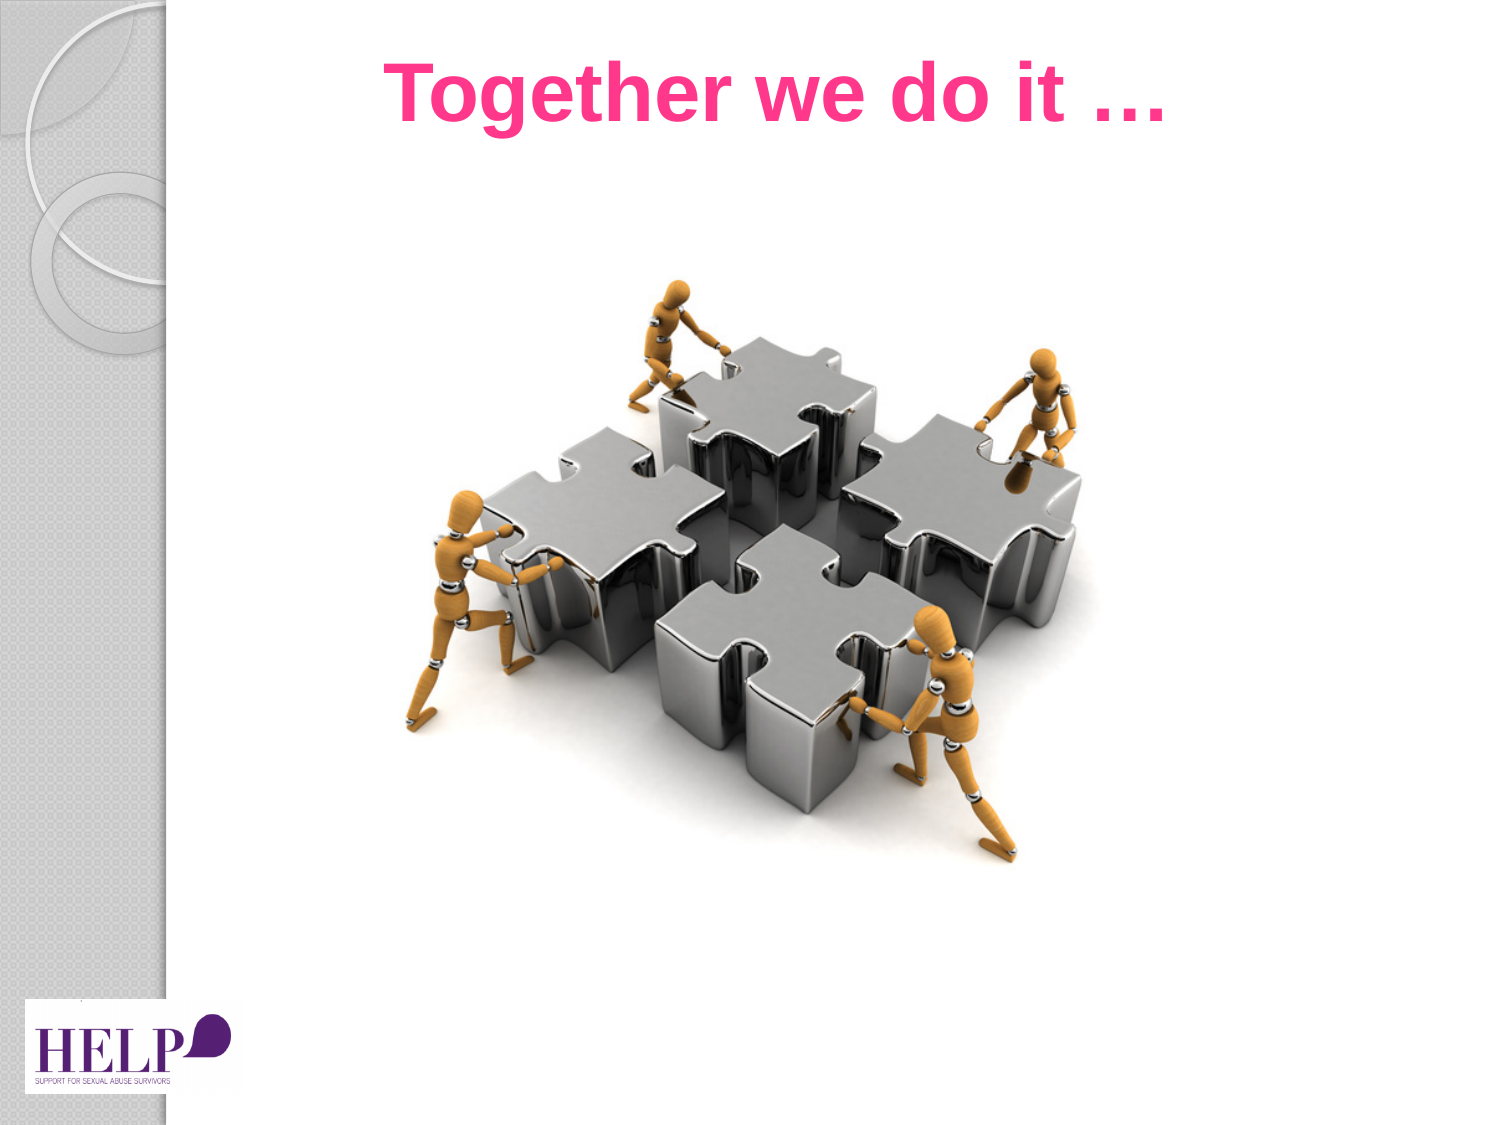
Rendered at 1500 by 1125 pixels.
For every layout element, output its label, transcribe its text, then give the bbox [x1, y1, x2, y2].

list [310, 165, 1223, 977]
picture [25, 999, 243, 1095]
text_box Together we do it … [61, 30, 1495, 146]
